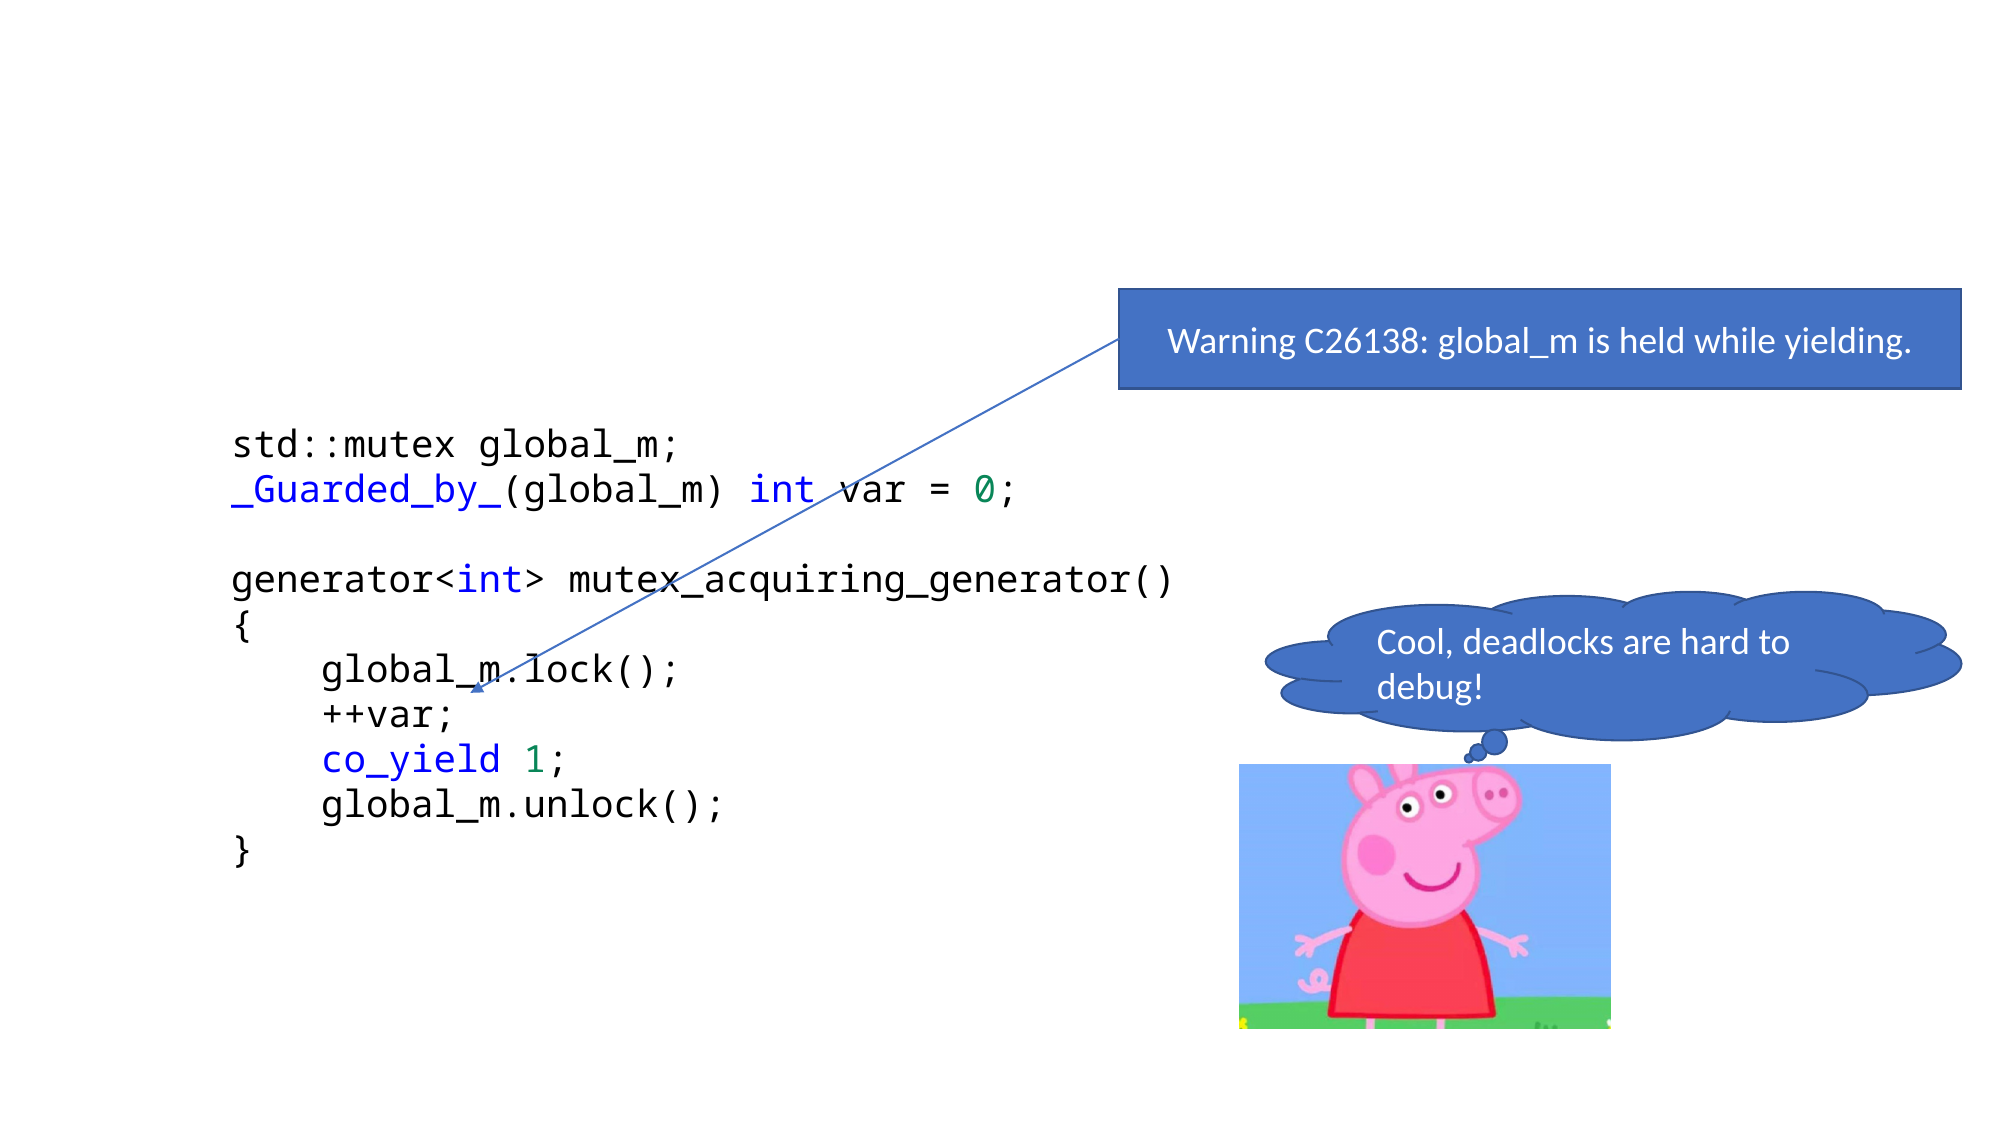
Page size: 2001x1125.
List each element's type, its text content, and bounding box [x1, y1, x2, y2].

picture [1239, 764, 1611, 1030]
text_box Warning C26138: global_m is held while yielding. [1118, 288, 1962, 390]
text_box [470, 338, 1120, 693]
text_box Cool, deadlocks are hard to debug! [1264, 590, 1963, 764]
text_box std::mutex global_m; _Guarded_by_(global_m) int var = 0; generator<int> mutex_acquiring_generator() { global_m.lock(); ++var; co_yield 1; global_m.unlock(); } [216, 412, 1217, 878]
